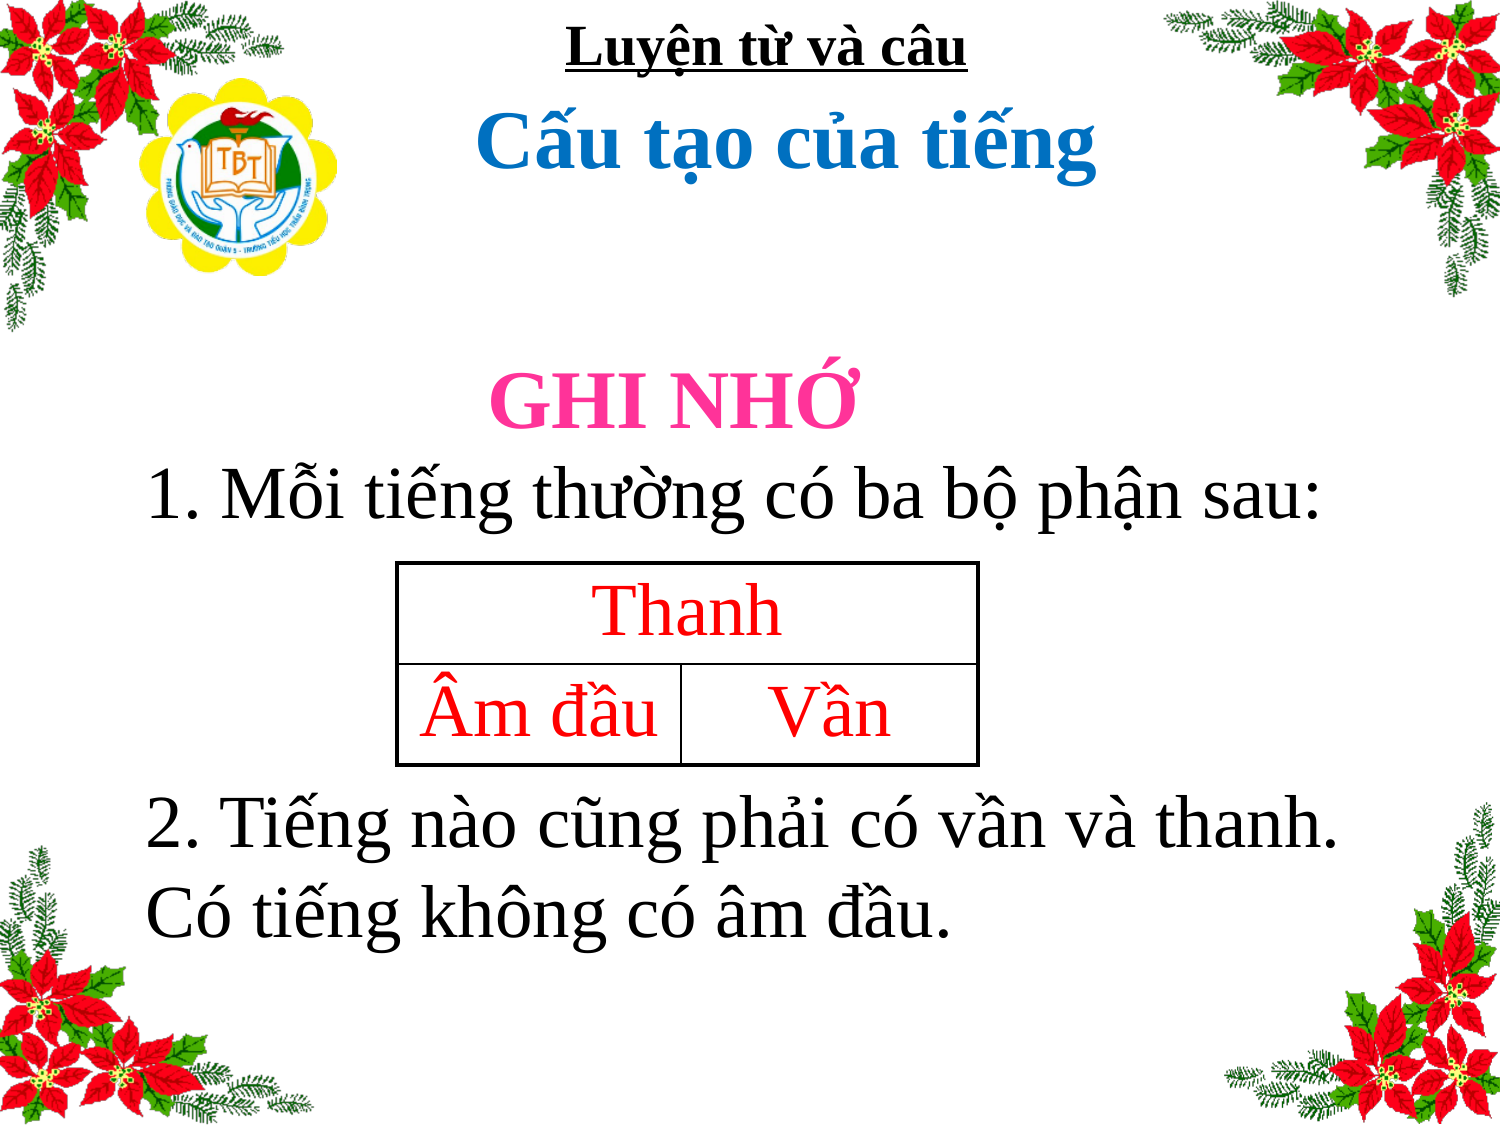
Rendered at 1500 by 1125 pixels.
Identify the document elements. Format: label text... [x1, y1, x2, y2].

text_box Luyện từ và câu [472, 0, 1062, 77]
table_cell Âm đầu [399, 665, 680, 763]
text_box 1. Mỗi tiếng thường có ba bộ phận sau: [131, 436, 1381, 541]
text_box 2. Tiếng nào cũng phải có vần và thanh. Có tiếng không có âm đầu. [131, 765, 1381, 961]
picture [1223, 801, 1500, 1124]
table_header Thanh [399, 565, 976, 663]
text_box Cấu tạo của tiếng [285, 77, 1184, 193]
text_box GHI NHỚ [472, 337, 925, 453]
picture [0, 823, 314, 1125]
picture [1163, 0, 1500, 319]
table_cell Vần [682, 665, 976, 763]
picture [0, 0, 337, 333]
